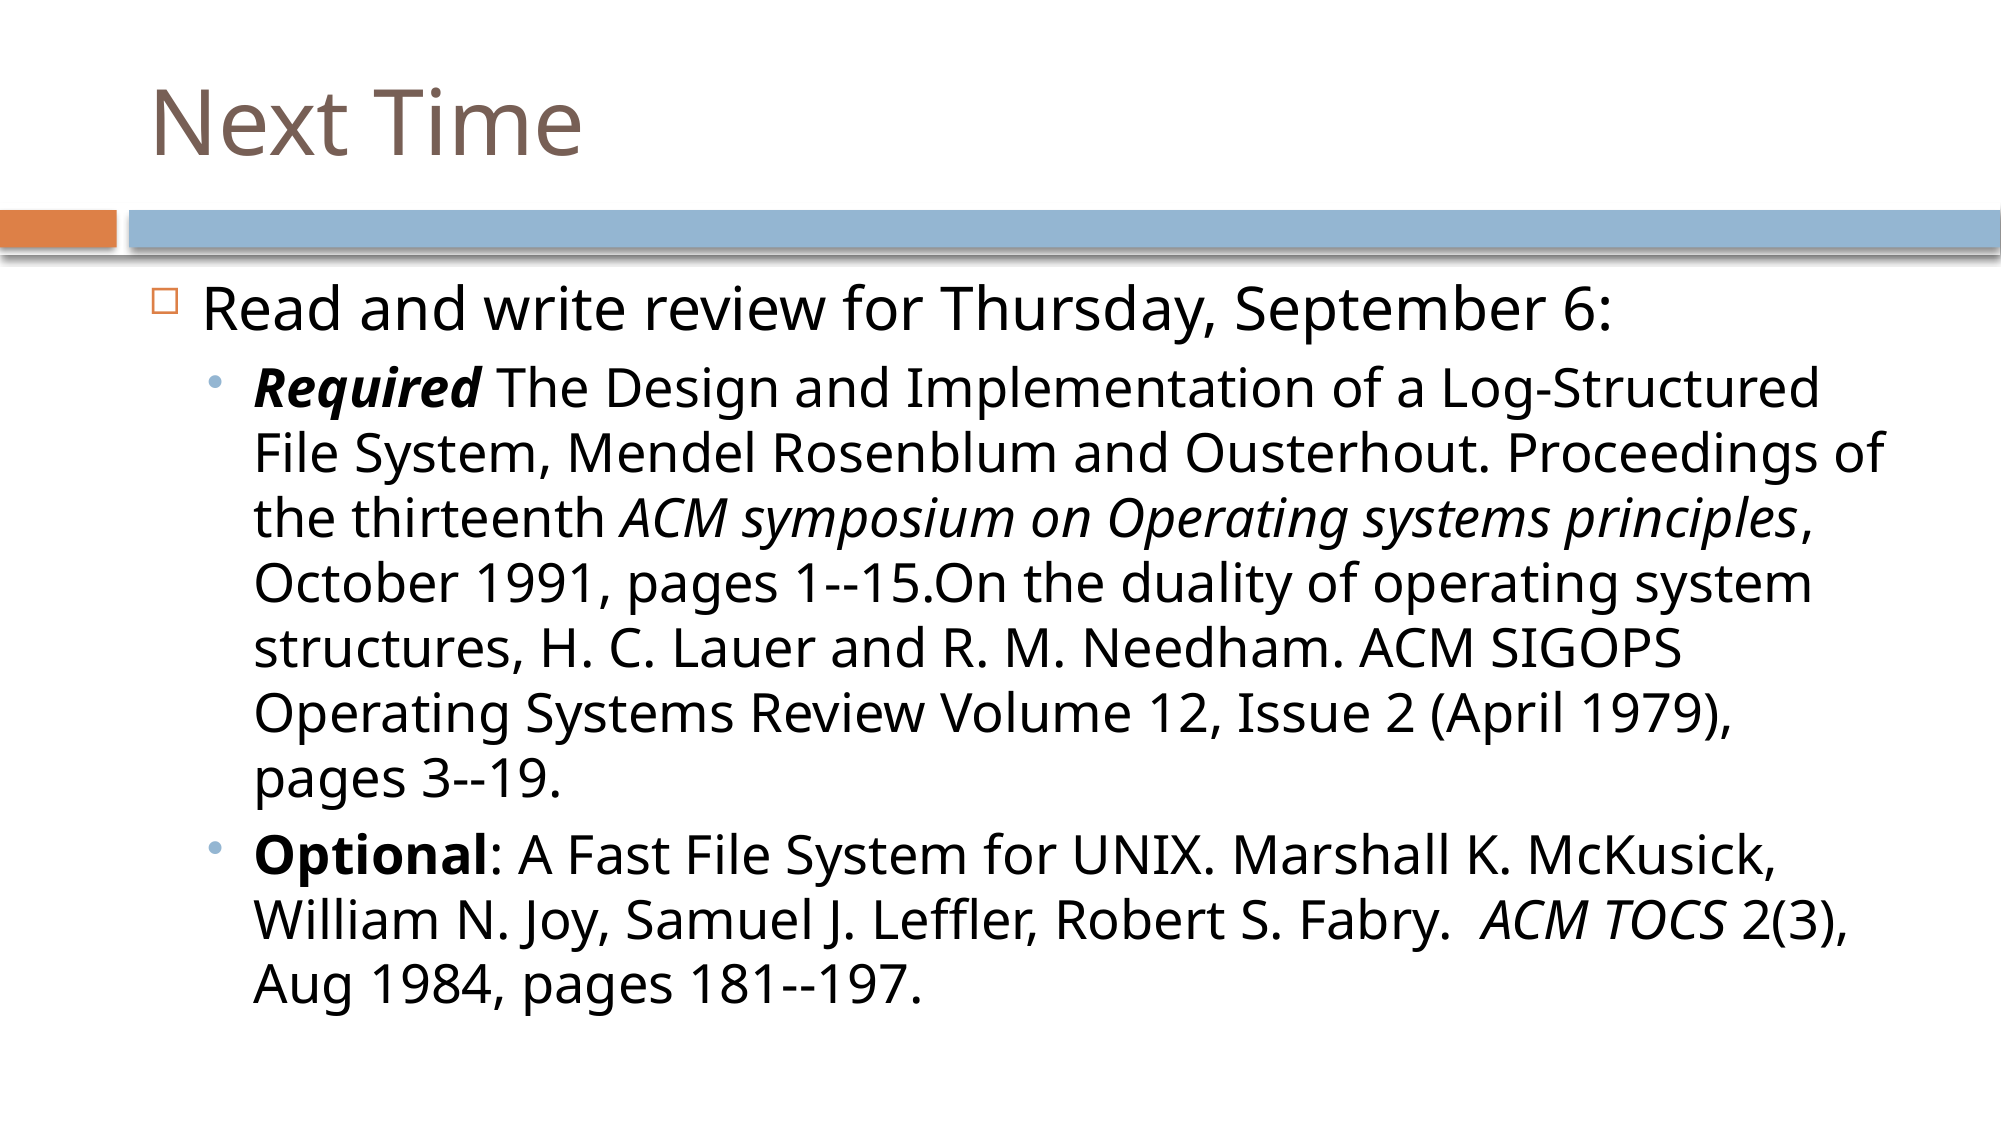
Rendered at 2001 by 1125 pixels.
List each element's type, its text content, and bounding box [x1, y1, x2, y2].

title Next Time [133, 37, 1918, 200]
list Read and write review for Thursday, September 6: Required The Design and Implementation of a Log-Structured File System, Mendel Rosenblum and Ousterhout. Proceedings of the thirteenth ACM symposium on Operating systems principles, October 1991, pages 1--15.On the duality of operating system structures, H. C. Lauer and R. M. Needham. ACM SIGOPS Operating Systems Review Volume 12, Issue 2 (April 1979), pages 3--19. Optional: A Fast File System for UNIX. Marshall K. McKusick, William N. Joy, Samuel J. Leffler, Robert S. Fabry. ACM TOCS 2(3), Aug 1984, pages 181--197. [133, 262, 1918, 1000]
